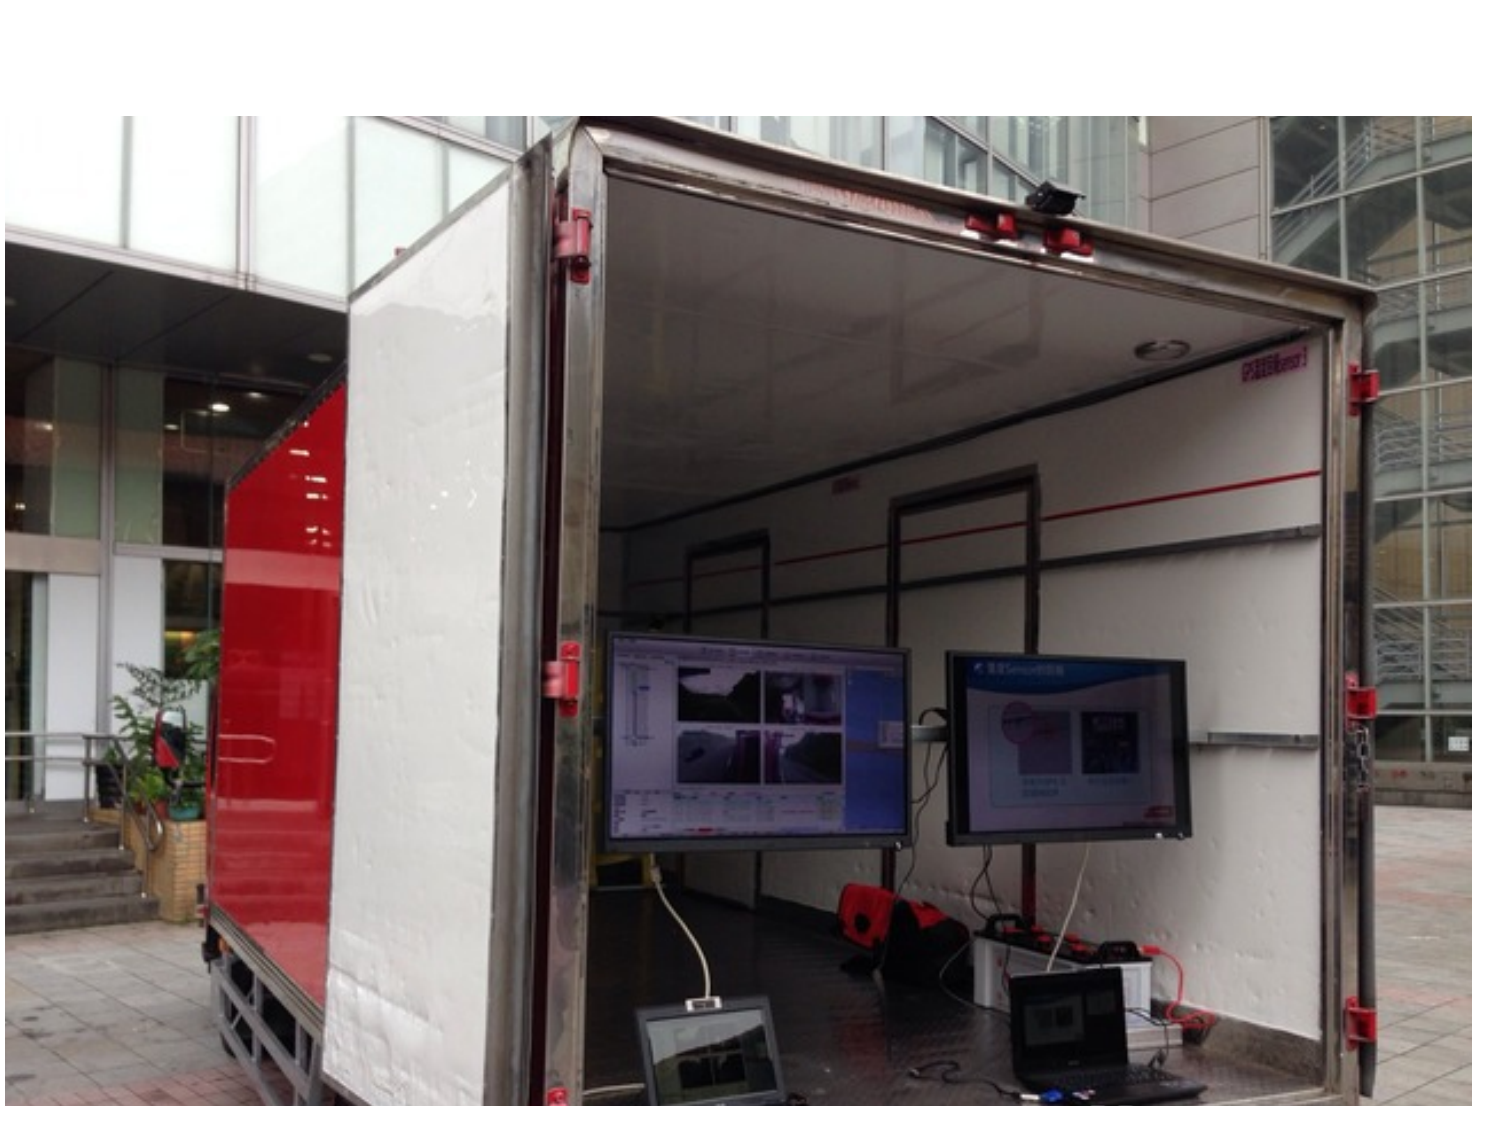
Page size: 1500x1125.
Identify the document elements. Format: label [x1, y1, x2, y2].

picture [4, 116, 1473, 1107]
